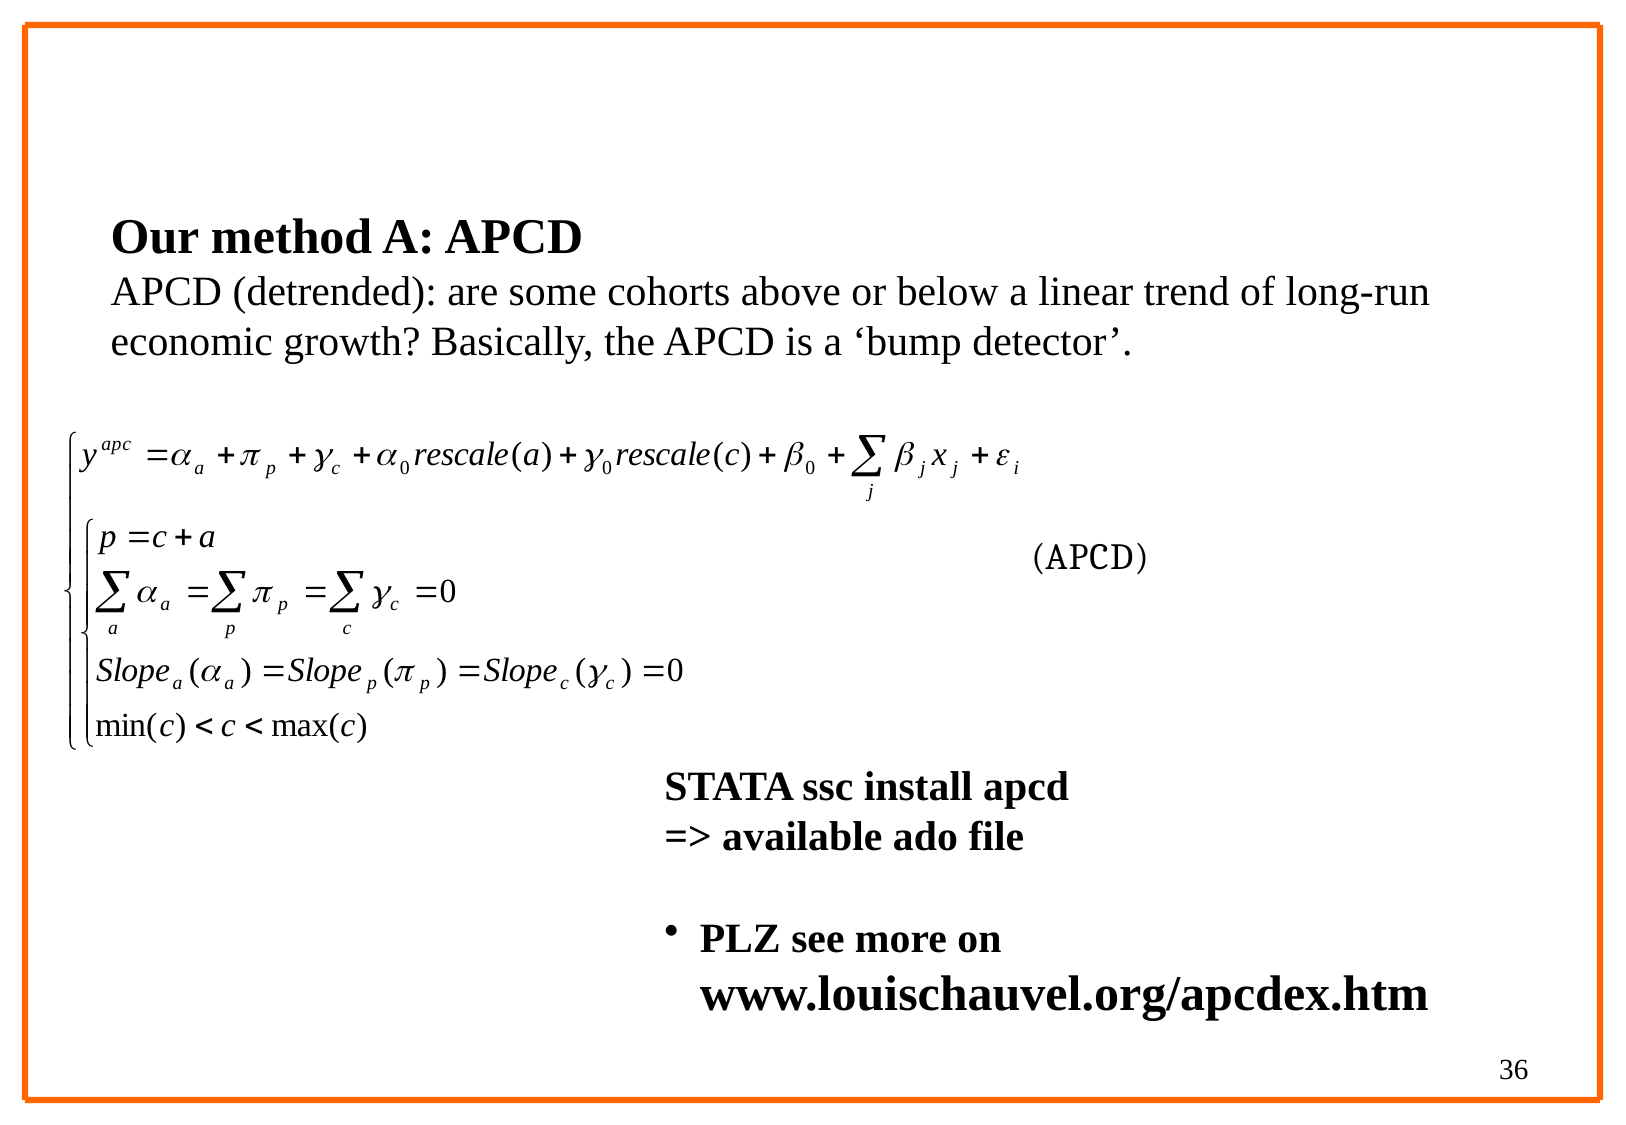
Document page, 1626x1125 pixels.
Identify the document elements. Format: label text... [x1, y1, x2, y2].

text_box STATA ssc install apcd => available ado file PLZ see more on www.louischauvel.org/apcdex.htm [649, 843, 1463, 1028]
picture [56, 424, 1578, 835]
text_box Our method A: APCD APCD (detrended): are some cohorts above or below a linear trend of long-run economic growth? Basically, the APCD is a ‘bump detector’. [95, 196, 1568, 423]
slide_number 36 [1164, 1042, 1544, 1103]
